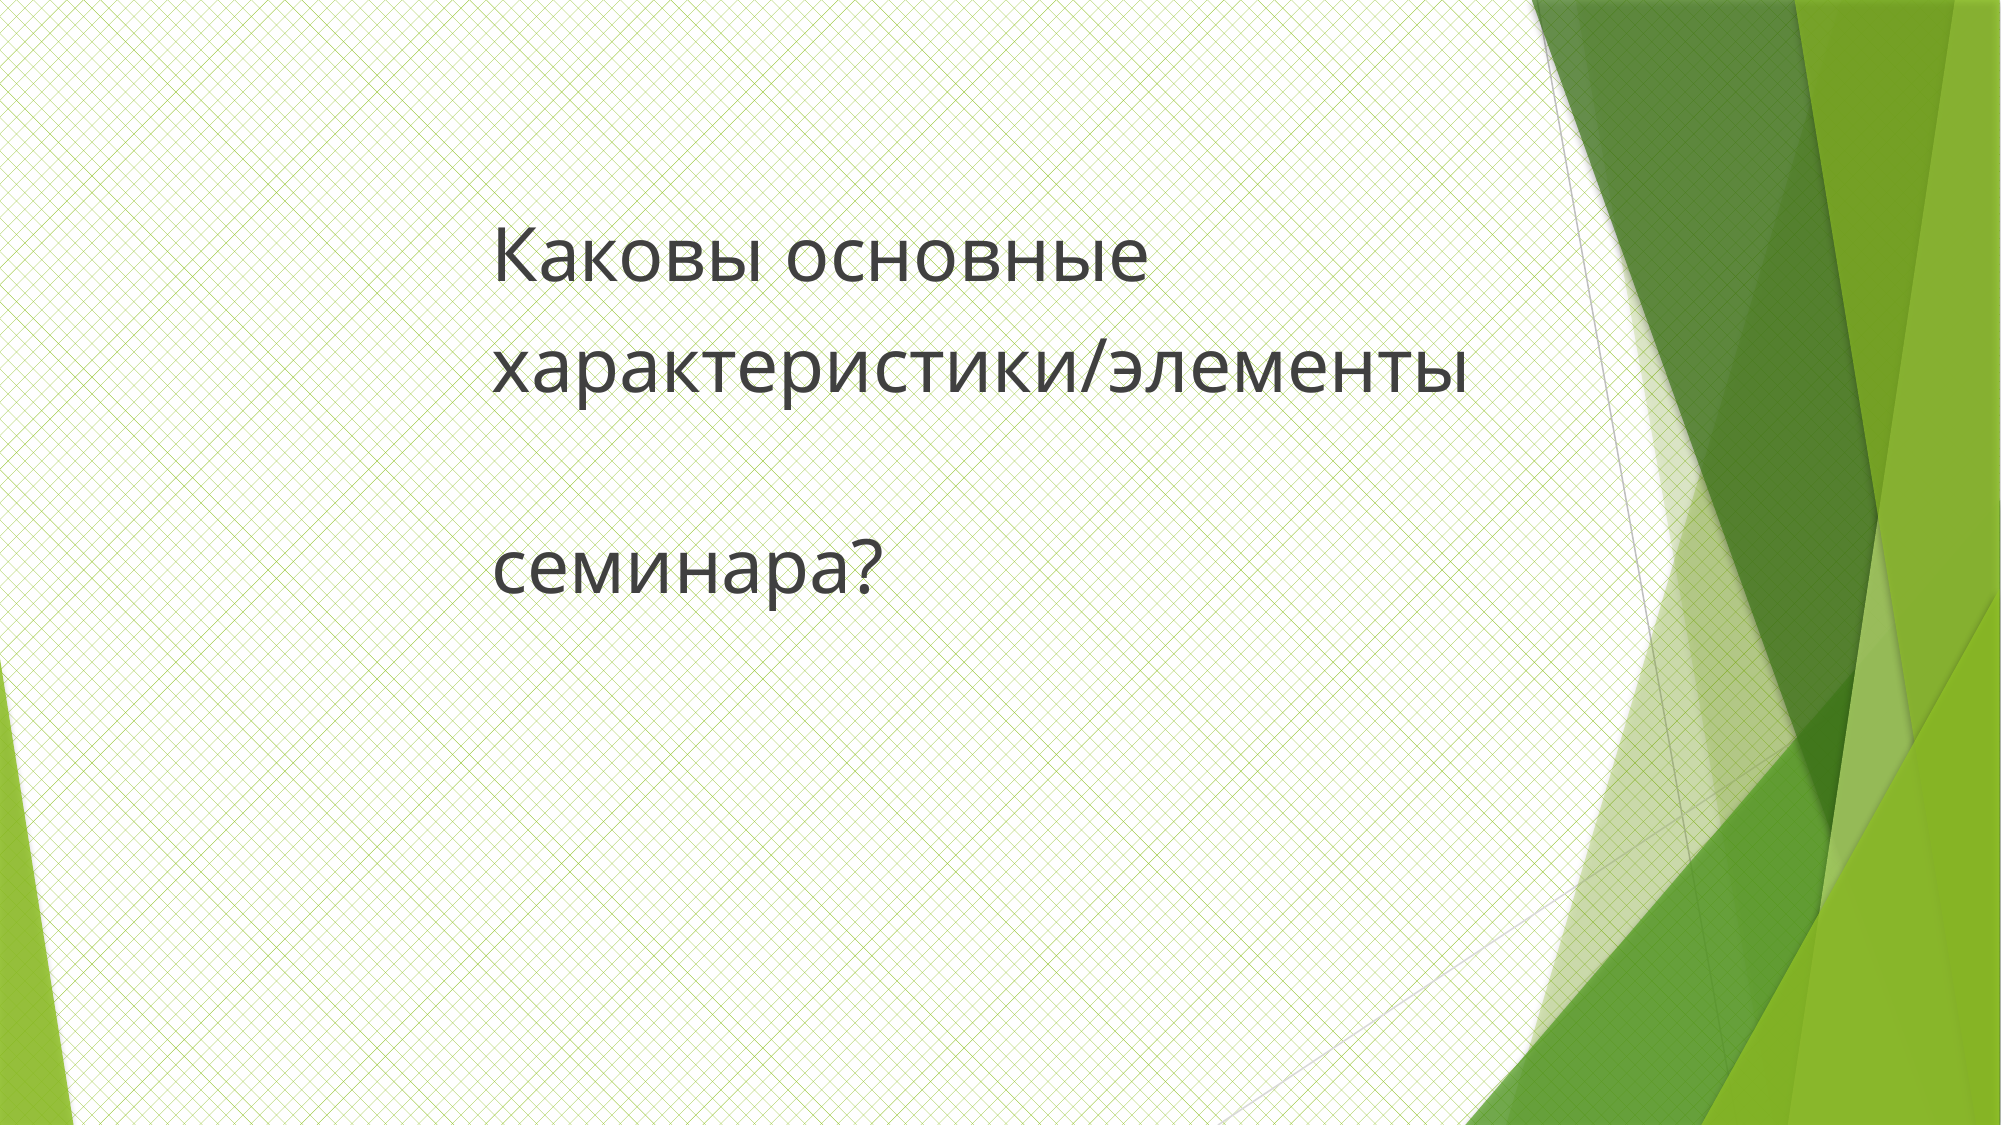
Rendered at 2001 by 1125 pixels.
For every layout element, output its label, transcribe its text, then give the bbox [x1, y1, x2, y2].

list Каковы основные характеристики/элементы семинара? [326, 199, 1525, 836]
